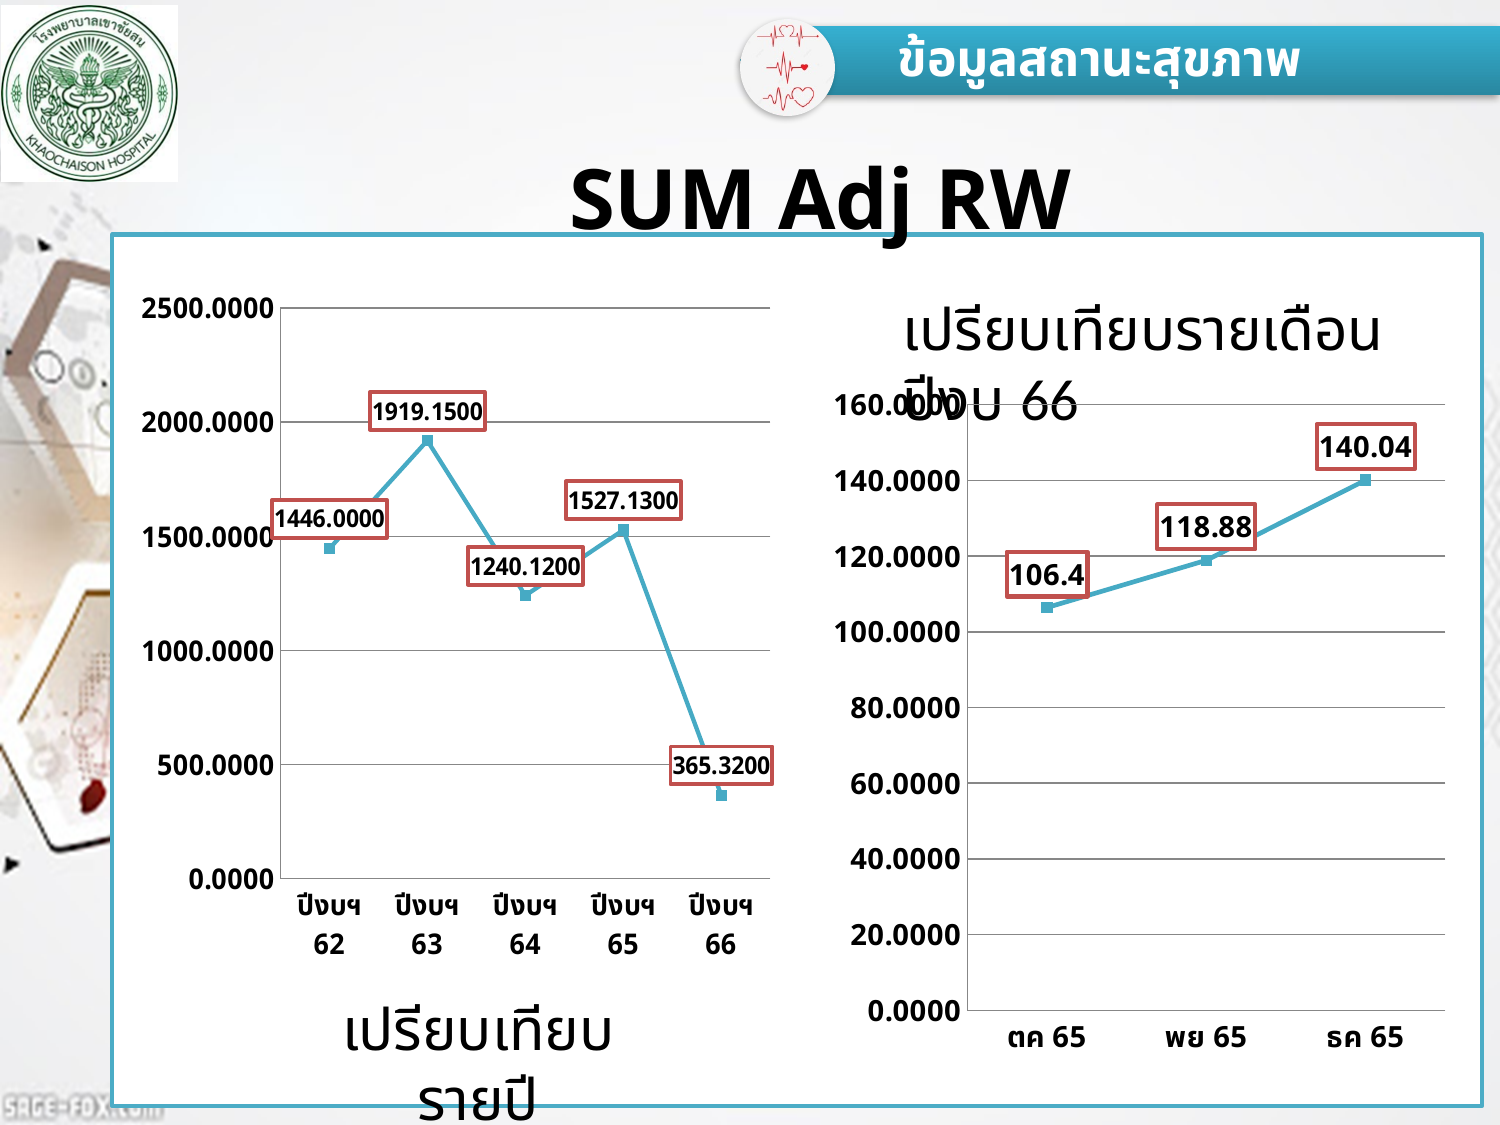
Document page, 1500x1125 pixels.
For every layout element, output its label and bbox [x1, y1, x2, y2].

chart [820, 370, 1459, 1072]
picture [0, 0, 1500, 1125]
text_box [739, 18, 1500, 216]
chart [140, 273, 798, 965]
